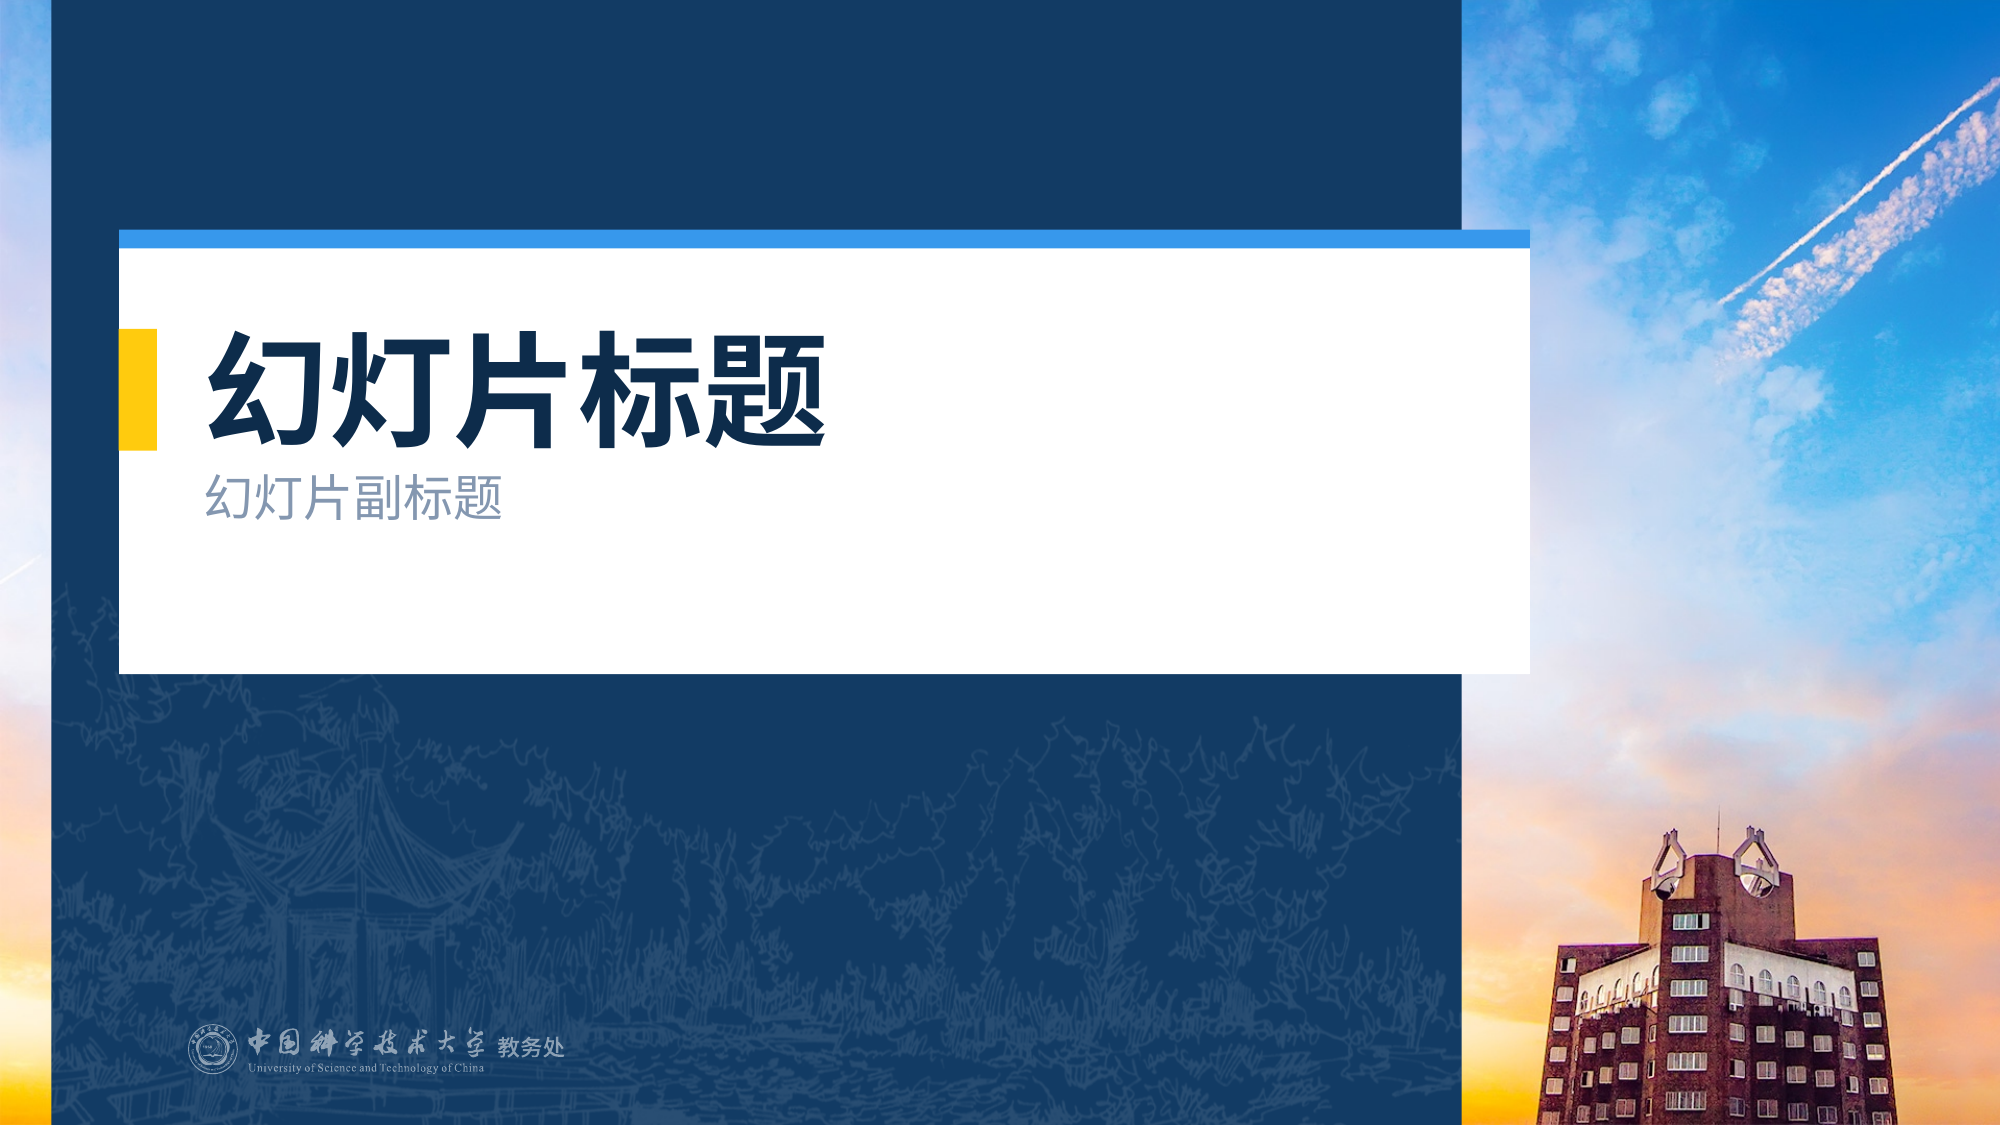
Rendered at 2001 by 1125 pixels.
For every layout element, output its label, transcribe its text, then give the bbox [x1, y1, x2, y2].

subtitle 幻灯片副标题 [188, 465, 1490, 547]
picture [1462, 0, 2000, 1125]
title 幻灯片标题 [188, 328, 1490, 465]
picture [0, 0, 51, 1125]
